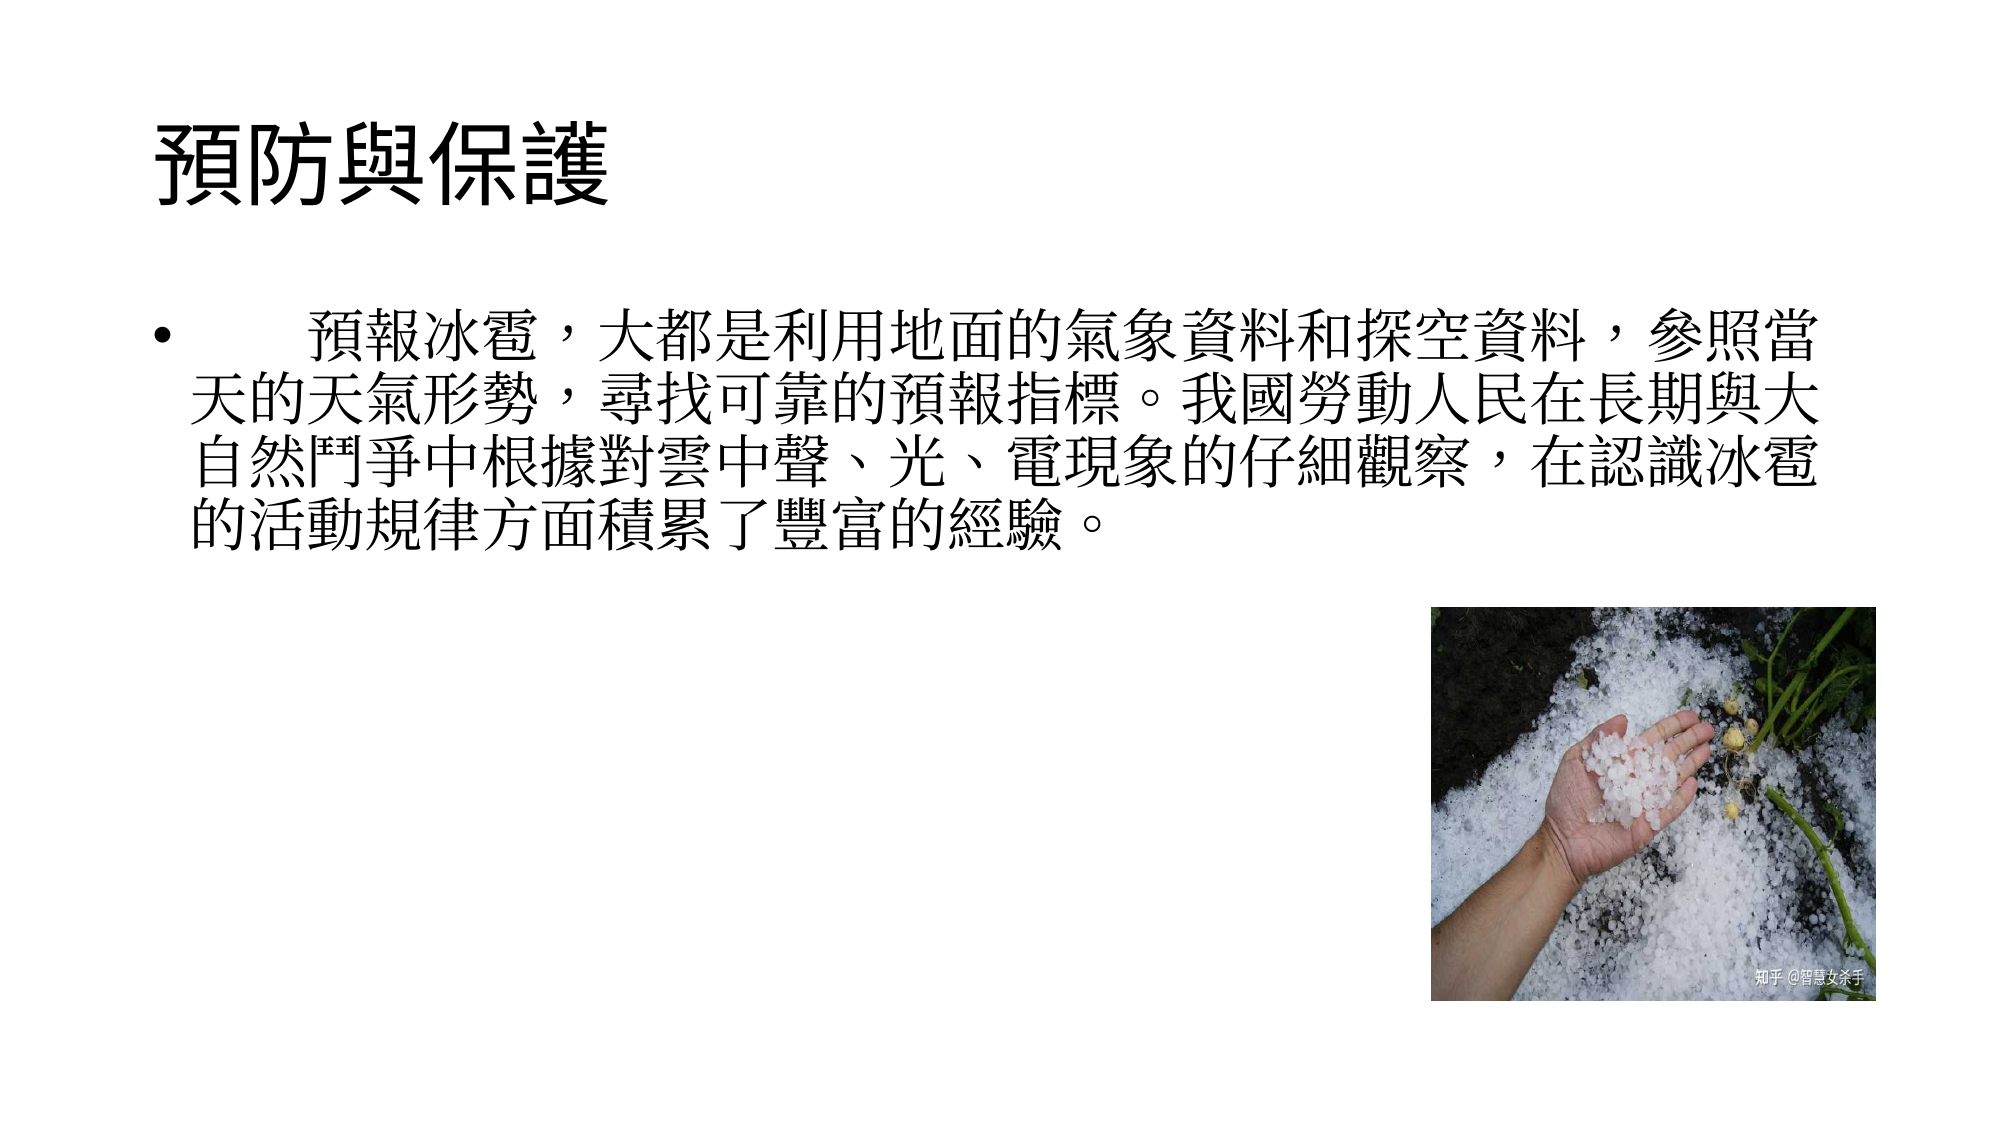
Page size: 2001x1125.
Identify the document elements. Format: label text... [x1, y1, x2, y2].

picture [1431, 607, 1876, 1001]
list 預報冰雹，大都是利用地面的氣象資料和探空資料，參照當天的天氣形勢，尋找可靠的預報指標。我國勞動人民在長期與大自然鬥爭中根據對雲中聲、光、電現象的仔細觀察，在認識冰雹的活動規律方面積累了豐富的經驗。 [137, 299, 1863, 1014]
title 預防與保護 [137, 59, 1863, 278]
